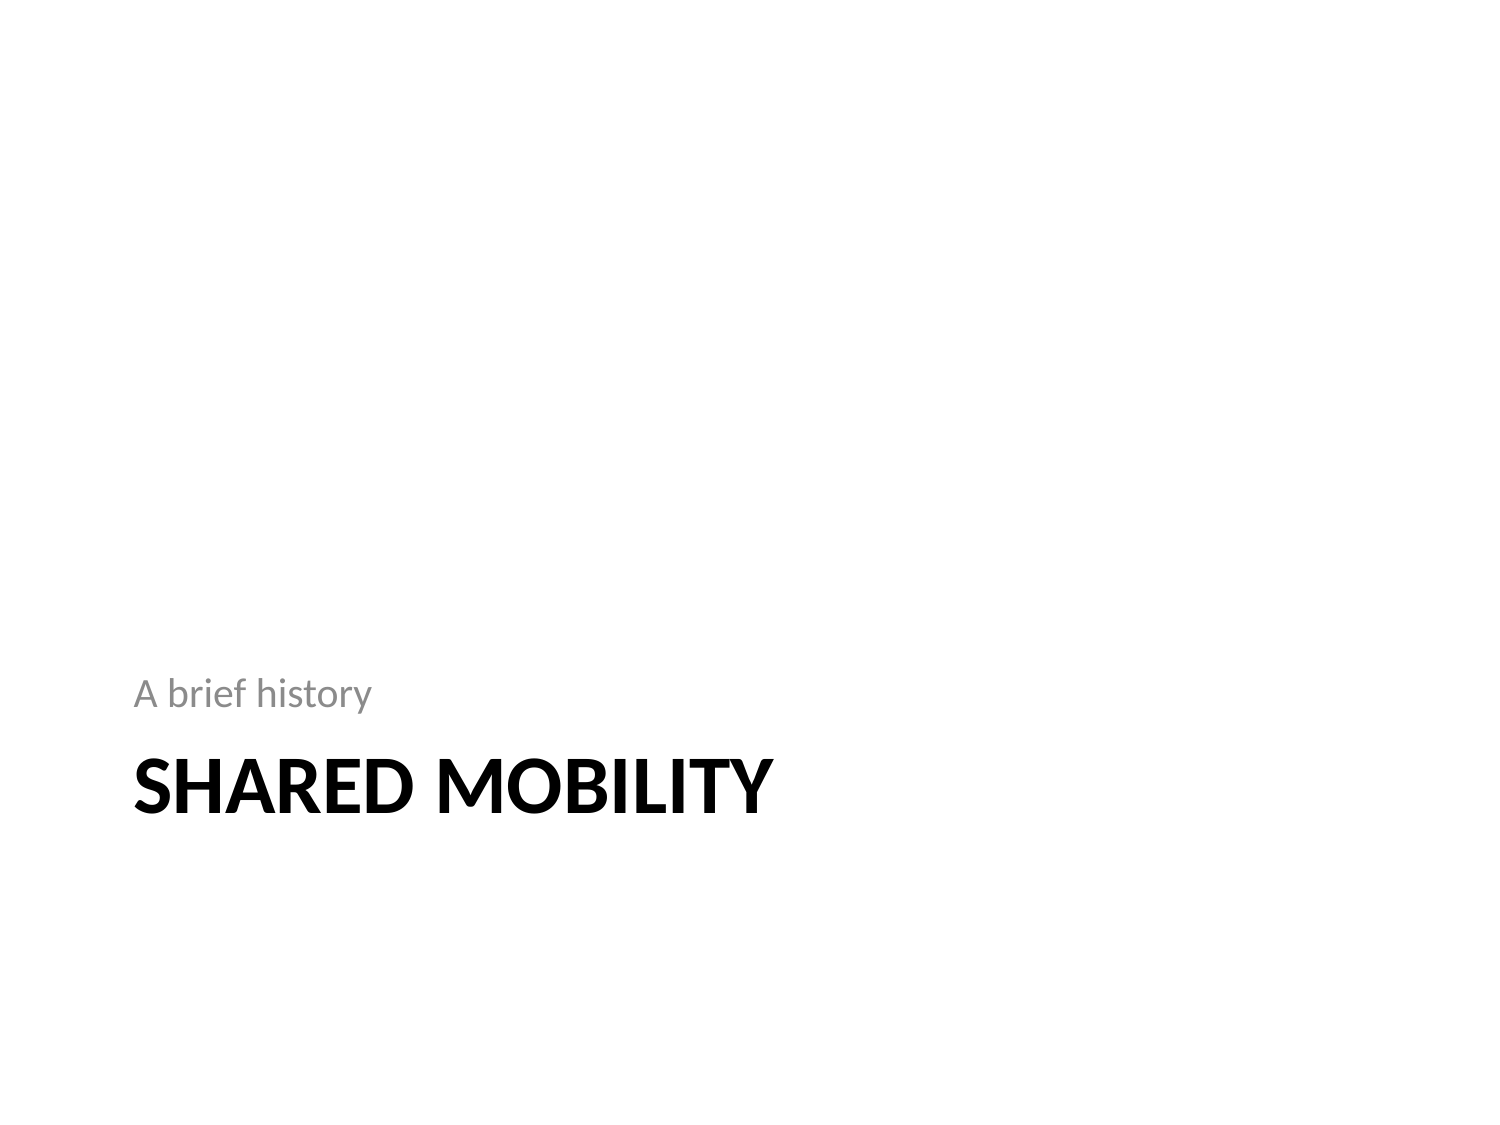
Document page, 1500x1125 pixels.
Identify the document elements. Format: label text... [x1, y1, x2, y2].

list A brief history [118, 476, 1394, 723]
title Shared mobility [118, 723, 1394, 947]
